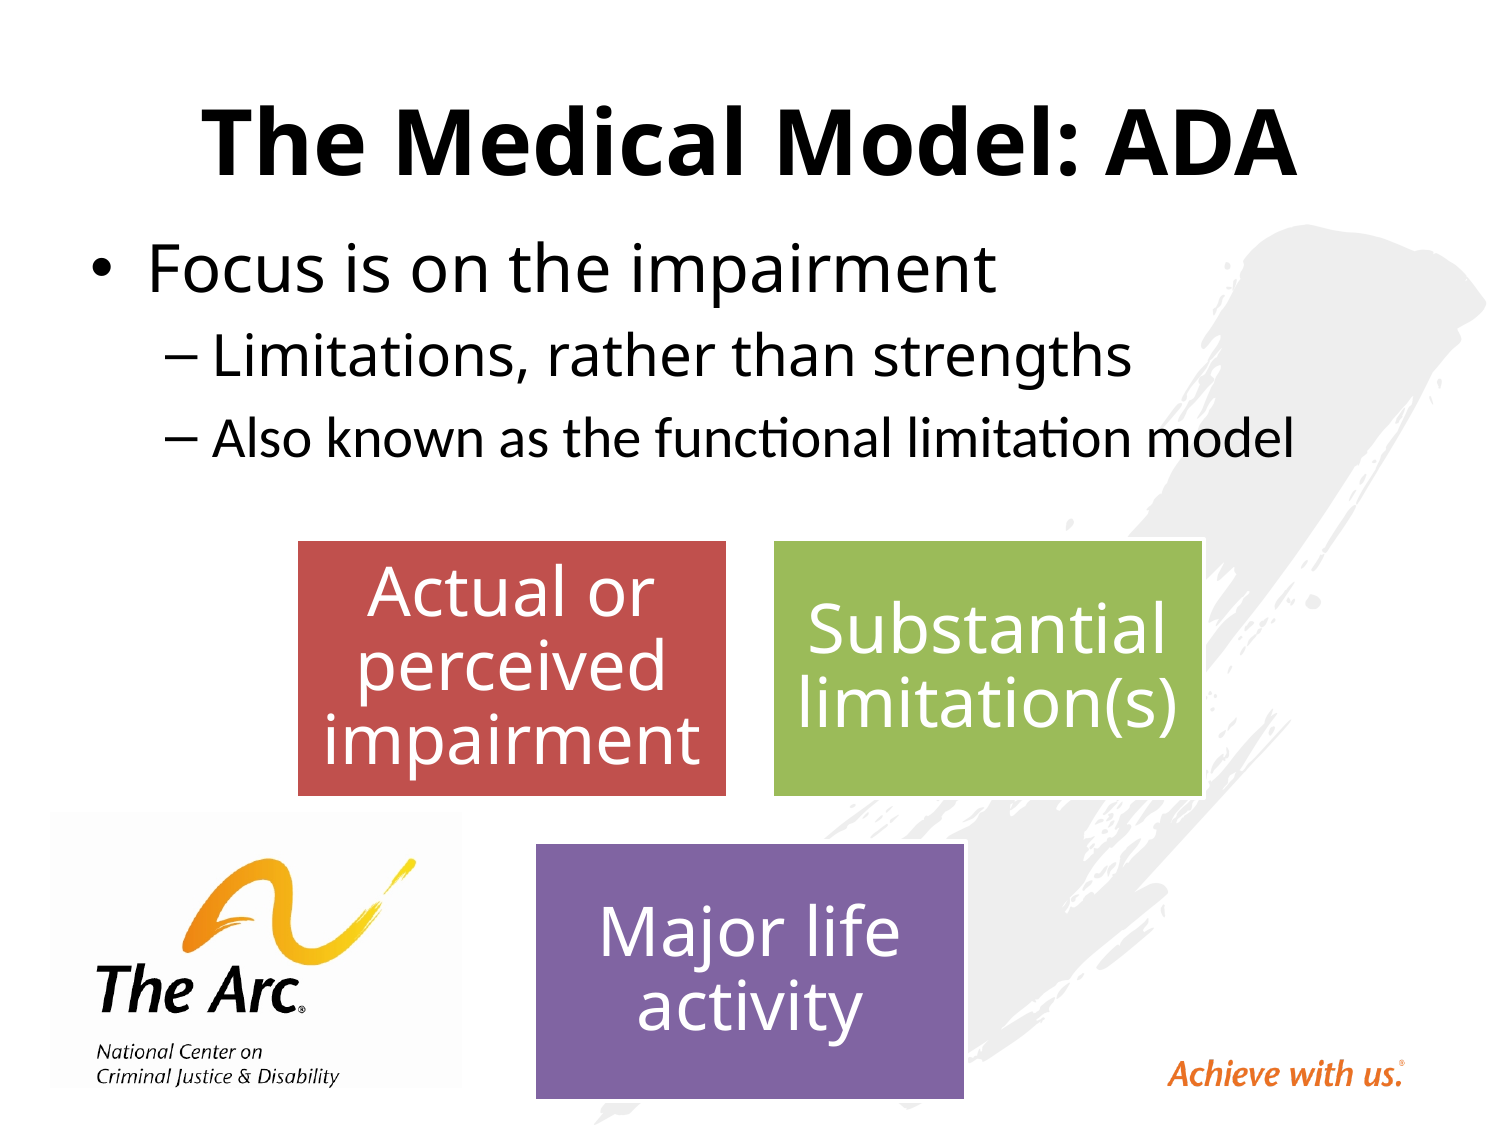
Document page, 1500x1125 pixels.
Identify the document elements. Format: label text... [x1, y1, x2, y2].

title The Medical Model: ADA [75, 45, 1425, 125]
list Focus is on the impairment Limitations, rather than strengths Also known as the functional limitation model [75, 125, 1425, 820]
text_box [274, 538, 1226, 1102]
picture [50, 812, 274, 1088]
picture [1142, 1036, 1425, 1110]
